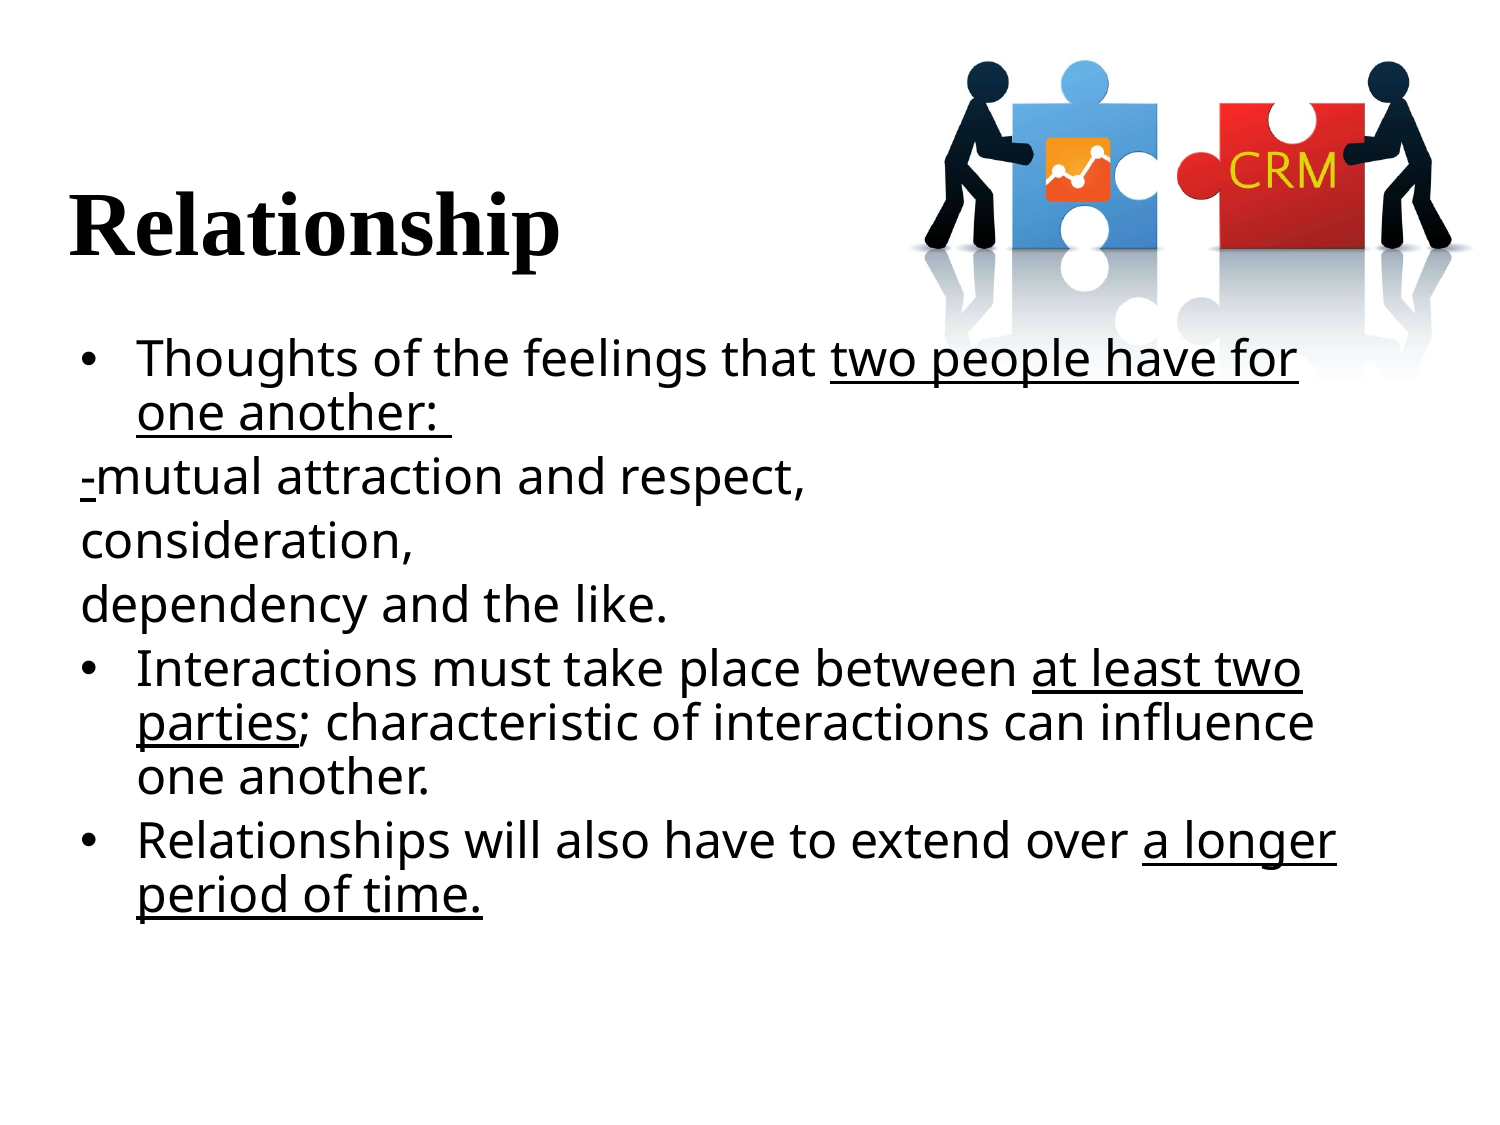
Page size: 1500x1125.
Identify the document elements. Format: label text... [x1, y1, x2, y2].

title Relationship [53, 124, 882, 313]
list Thoughts of the feelings that two people have for one another: -mutual attraction and respect, consideration, dependency and the like. Interactions must take place between at least two parties; characteristic of interactions can influence one another. Relationships will also have to extend over a longer period of time. [64, 326, 1415, 1069]
picture [887, 0, 1500, 438]
